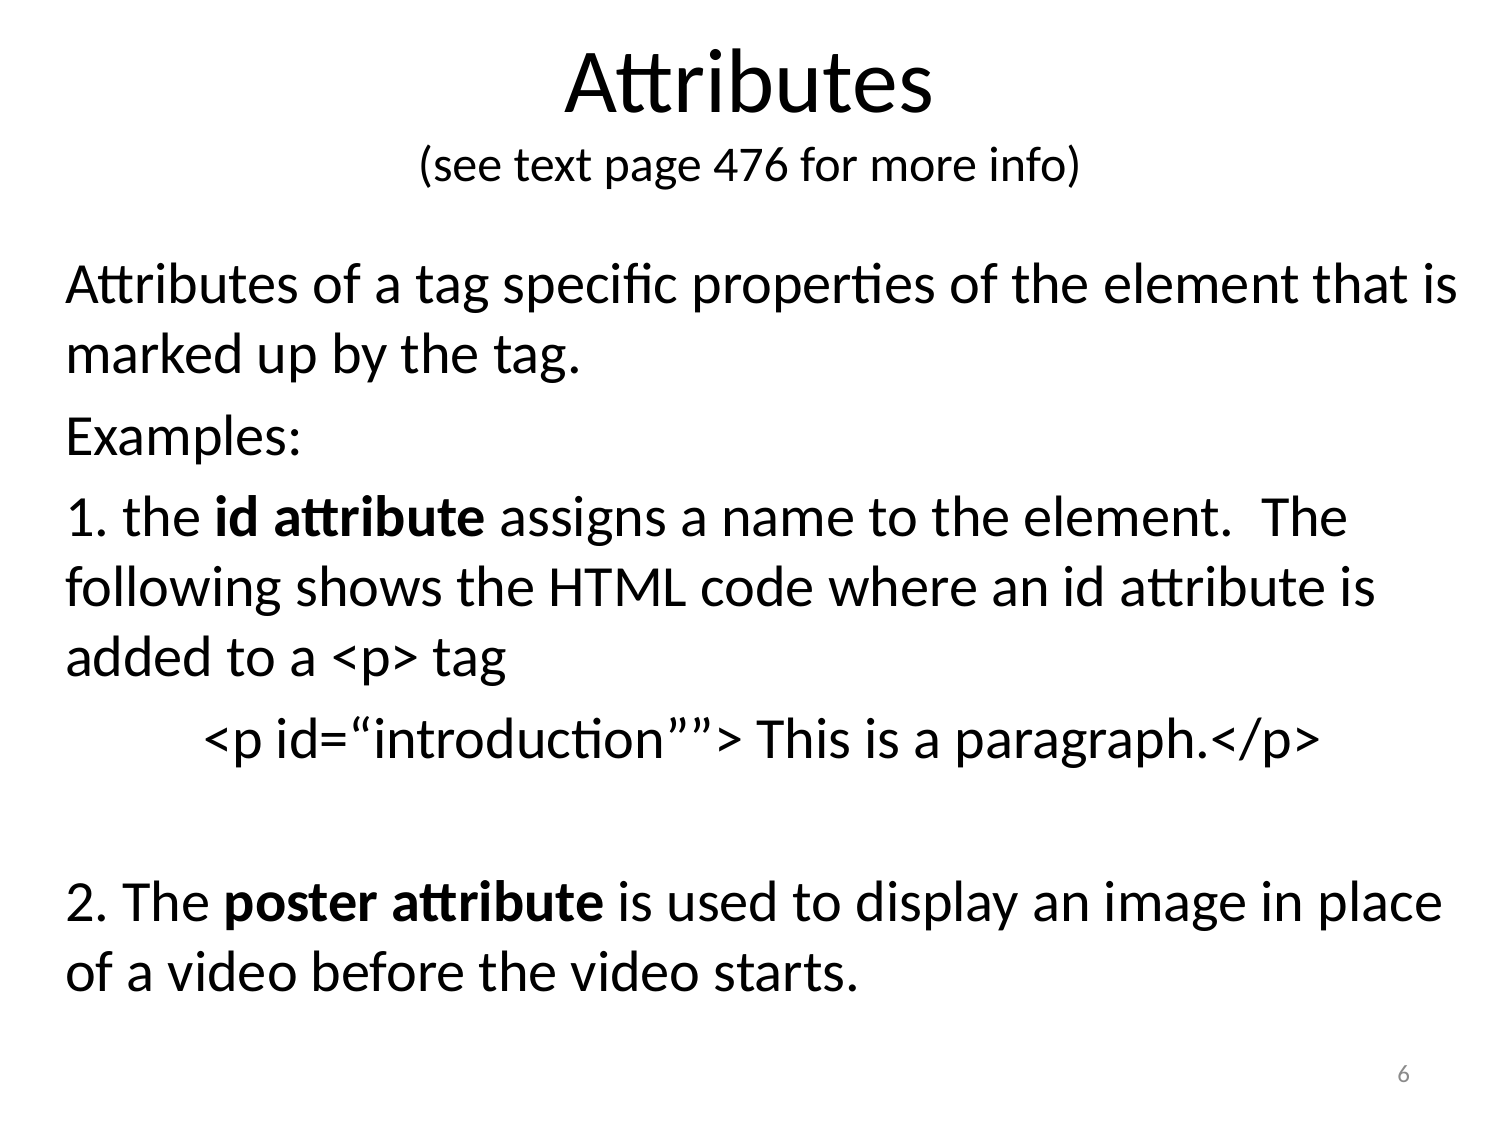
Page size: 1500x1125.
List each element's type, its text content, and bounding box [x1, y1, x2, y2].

list Attributes of a tag specific properties of the element that is marked up by the tag. Examples: 1. the id attribute assigns a name to the element. The following shows the HTML code where an id attribute is added to a <p> tag <p id=“introduction””> This is a paragraph.</p> 2. The poster attribute is used to display an image in place of a video before the video starts. [49, 237, 1476, 1026]
title Attributes (see text page 476 for more info) [74, 12, 1426, 201]
slide_number 6 [1074, 1042, 1425, 1103]
